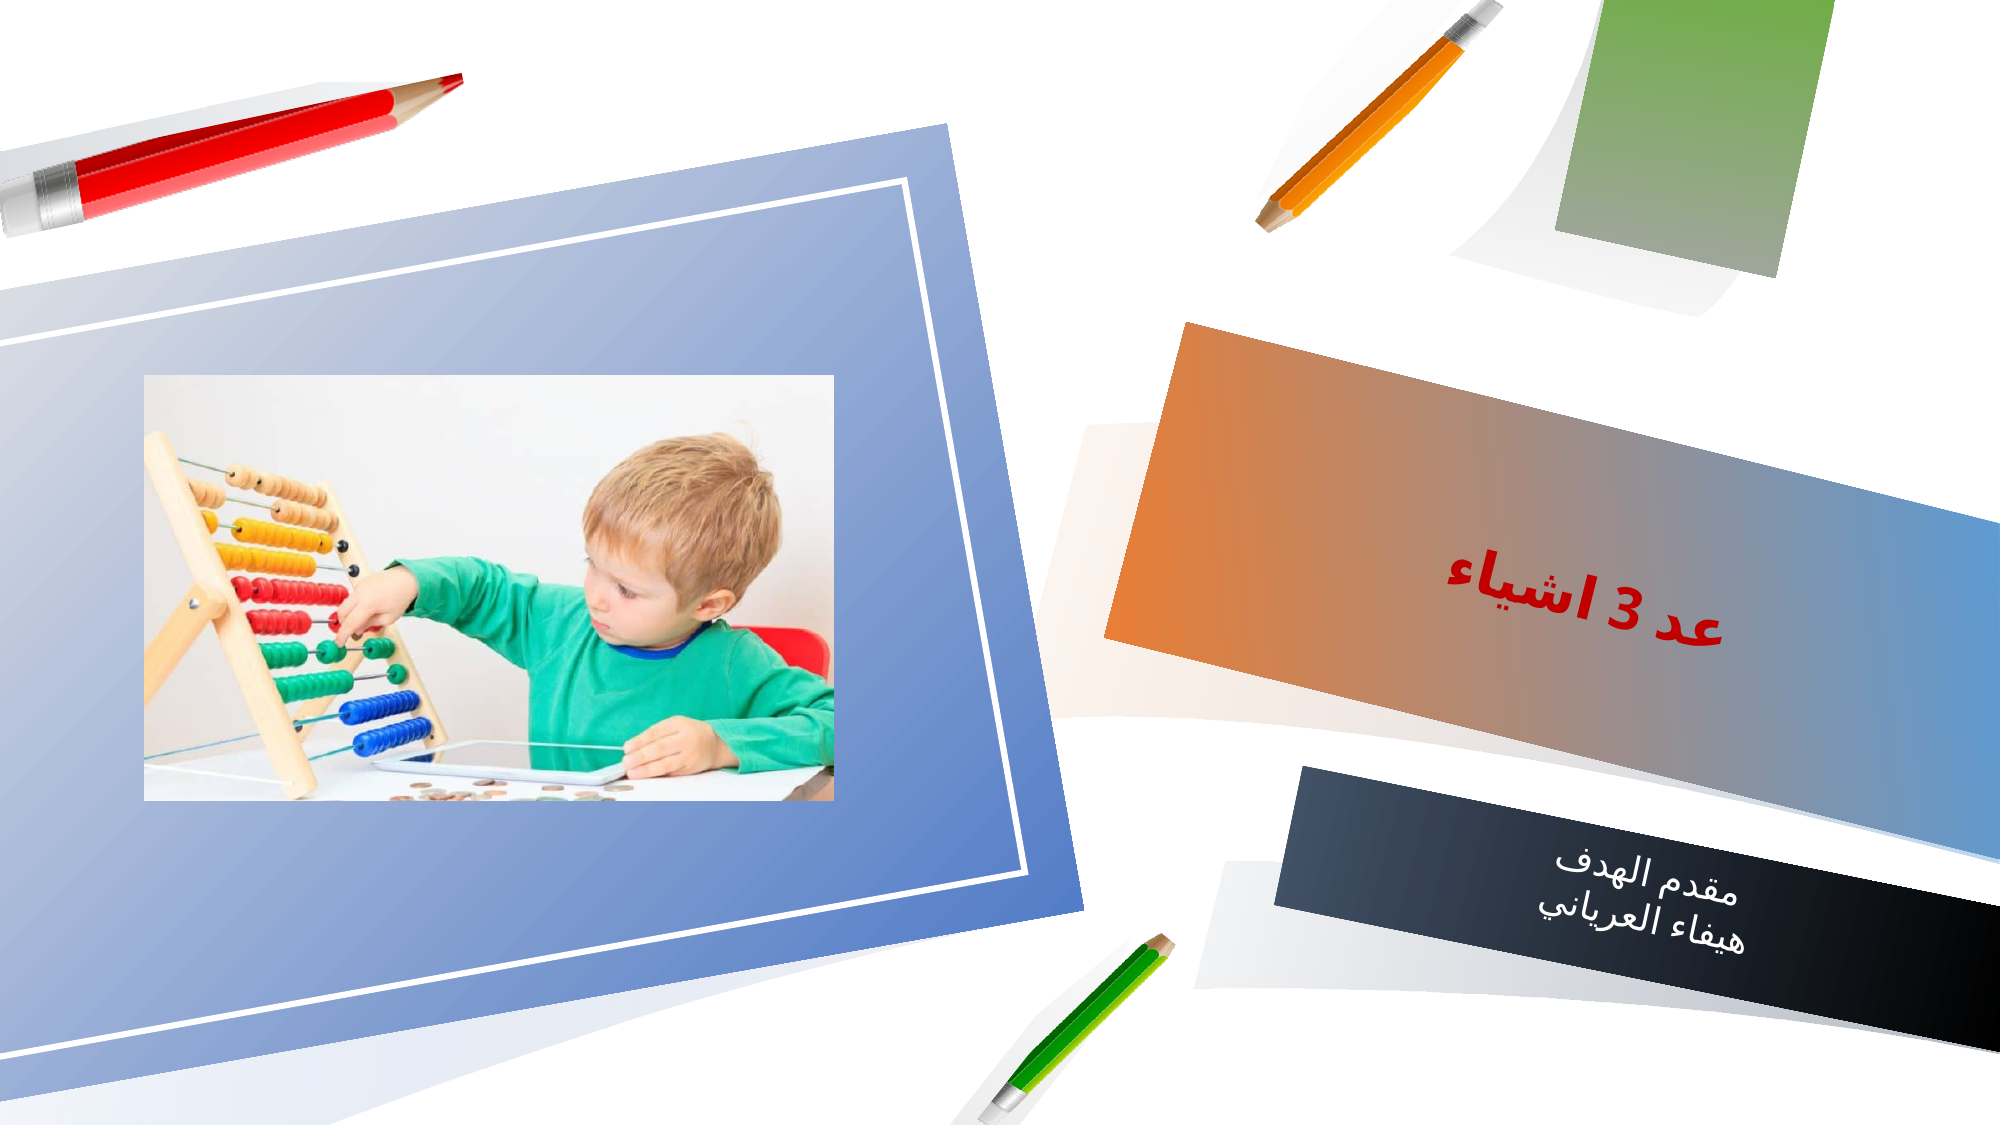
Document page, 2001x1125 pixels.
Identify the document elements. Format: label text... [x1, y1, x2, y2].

picture [1237, 0, 1511, 251]
title عد 3 اشياء [1166, 355, 2000, 839]
picture [0, 72, 476, 240]
picture [972, 915, 1193, 1125]
text_box مقدم الهدف هيفاء العرياني [1392, 790, 1906, 1001]
picture [144, 375, 834, 801]
